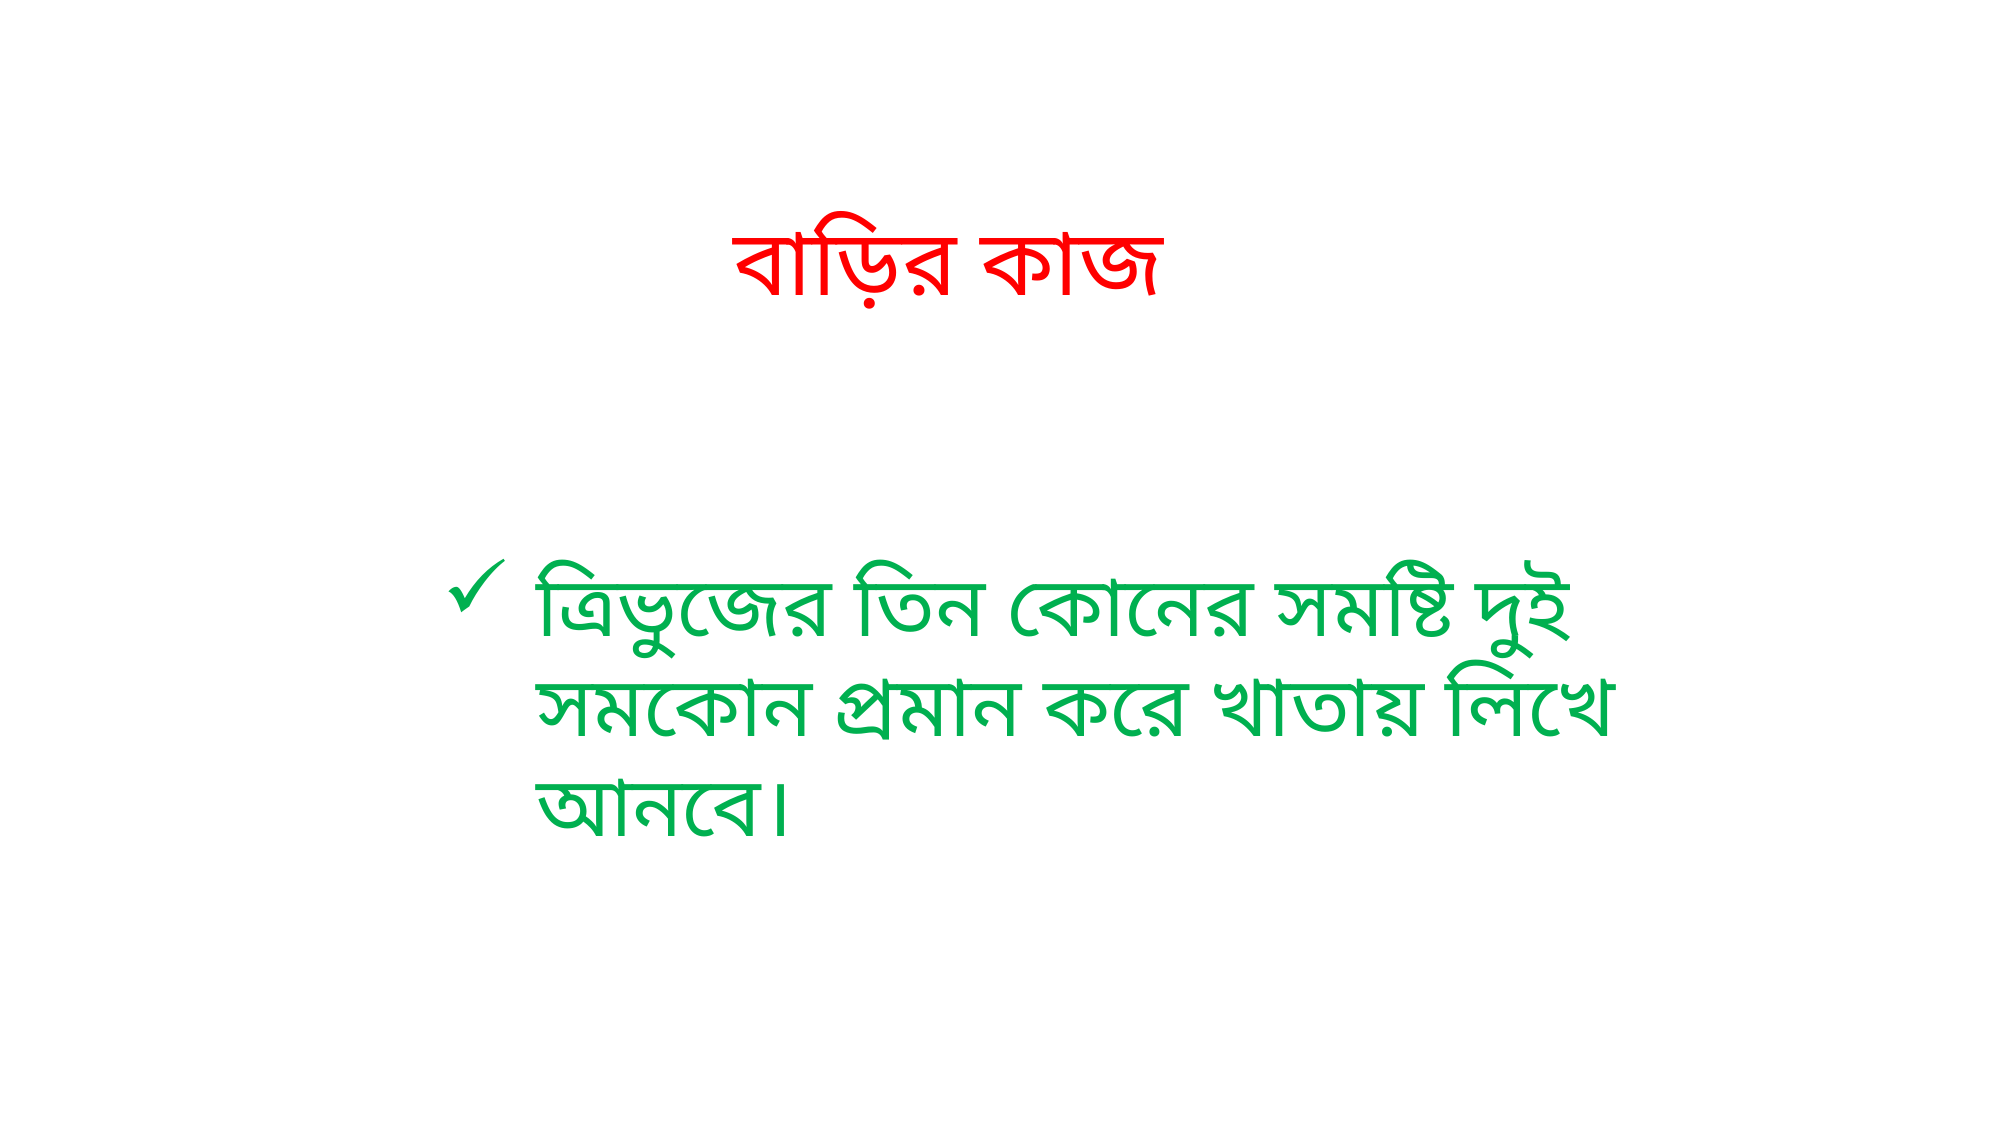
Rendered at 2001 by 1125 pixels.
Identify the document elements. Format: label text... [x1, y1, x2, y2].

text_box ত্রিভুজের তিন কোনের সমষ্টি দুই সমকোন প্রমান করে খাতায় লিখে আনবে। [427, 546, 1641, 861]
text_box বাড়ির কাজ [710, 196, 1186, 321]
